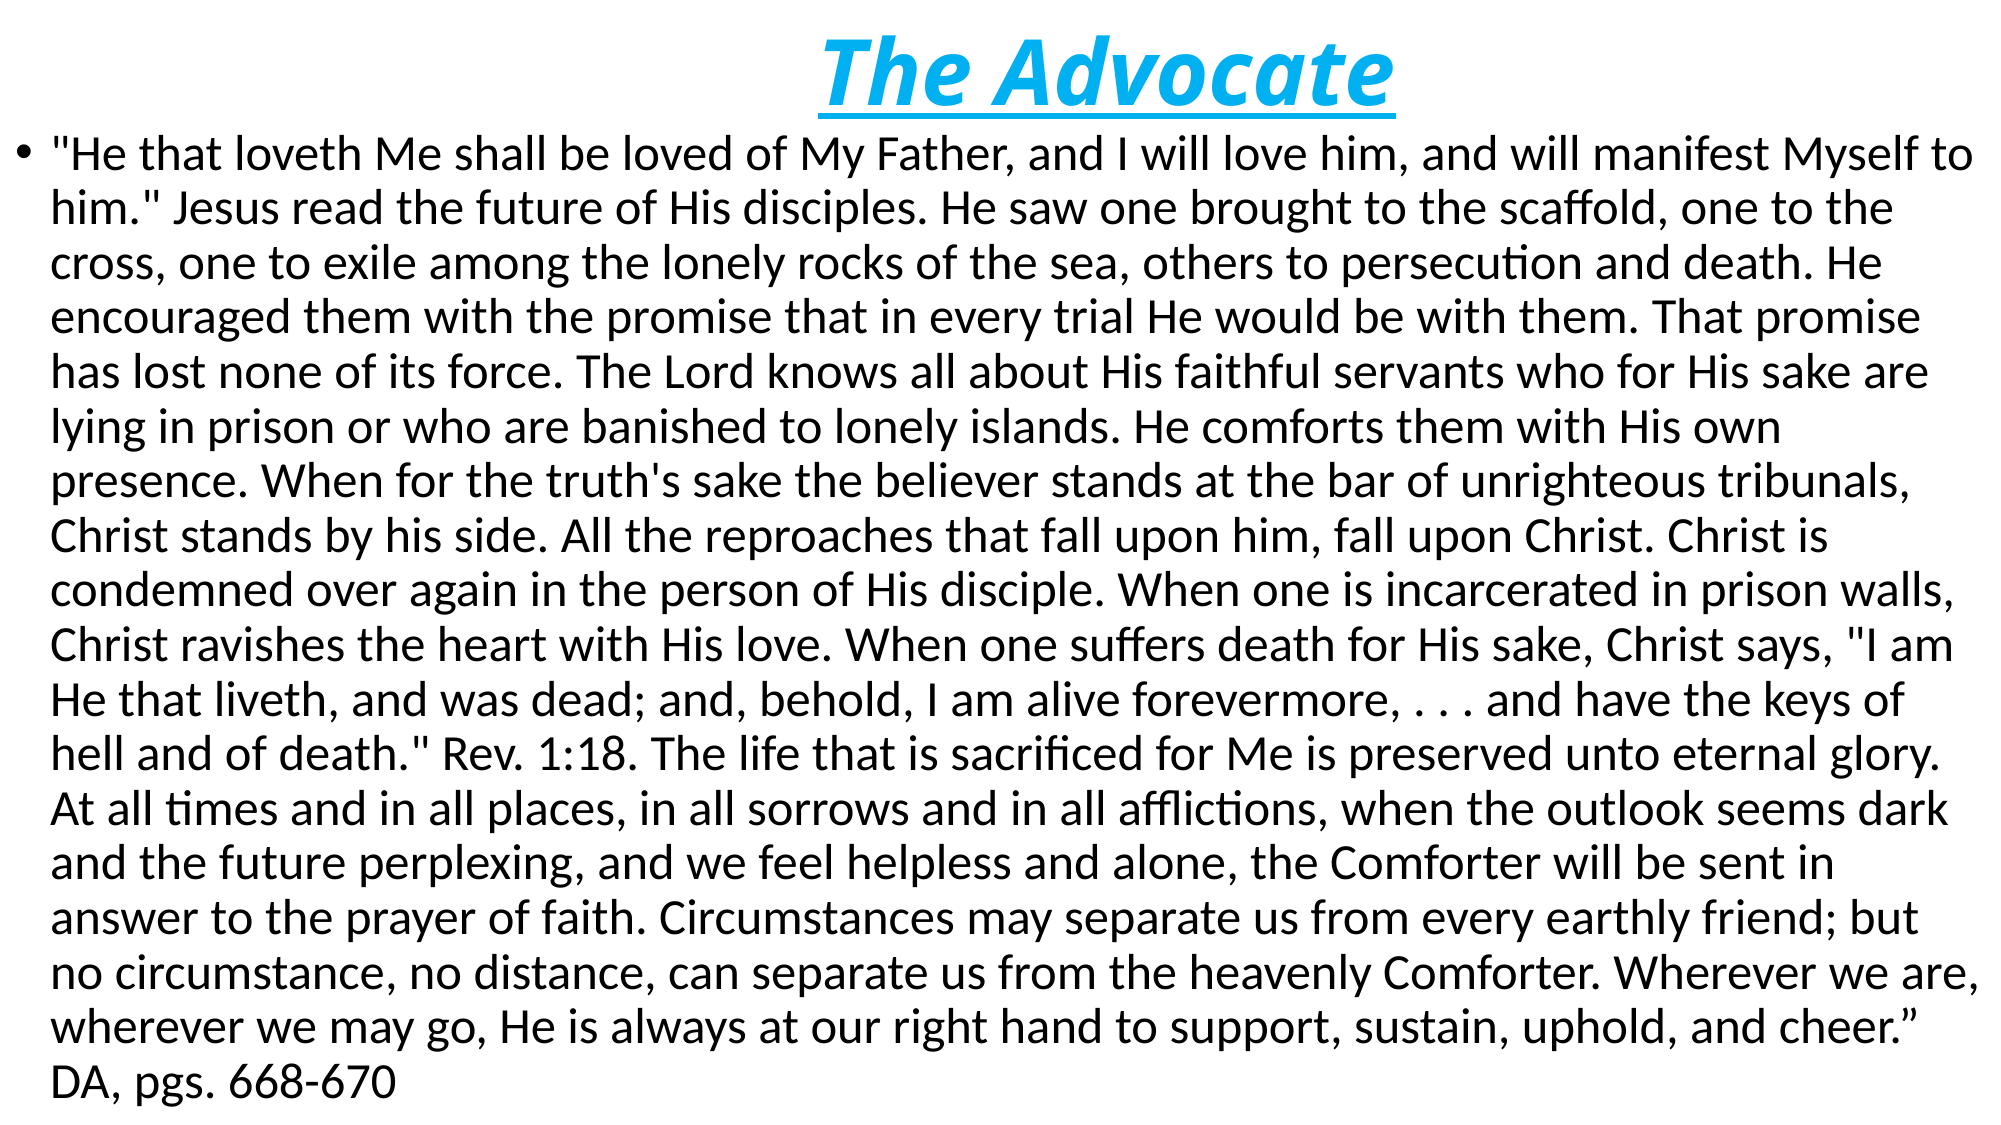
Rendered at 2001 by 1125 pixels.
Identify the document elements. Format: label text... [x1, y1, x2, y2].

title The Advocate [137, 0, 1863, 118]
list "He that loveth Me shall be loved of My Father, and I will love him, and will manifest Myself to him." Jesus read the future of His disciples. He saw one brought to the scaffold, one to the cross, one to exile among the lonely rocks of the sea, others to persecution and death. He encouraged them with the promise that in every trial He would be with them. That promise has lost none of its force. The Lord knows all about His faithful servants who for His sake are lying in prison or who are banished to lonely islands. He comforts them with His own presence. When for the truth's sake the believer stands at the bar of unrighteous tribunals, Christ stands by his side. All the reproaches that fall upon him, fall upon Christ. Christ is condemned over again in the person of His disciple. When one is incarcerated in prison walls, Christ ravishes the heart with His love. When one suffers death for His sake, Christ says, "I am He that liveth, and was dead; and, behold, I am alive forevermore, . . . and have the keys of hell and of death." Rev. 1:18. The life that is sacrificed for Me is preserved unto eternal glory. At all times and in all places, in all sorrows and in all afflictions, when the outlook seems dark and the future perplexing, and we feel helpless and alone, the Comforter will be sent in answer to the prayer of faith. Circumstances may separate us from every earthly friend; but no circumstance, no distance, can separate us from the heavenly Comforter. Wherever we are, wherever we may go, He is always at our right hand to support, sustain, uphold, and cheer.” DA, pgs. 668-670 [0, 118, 2000, 1125]
